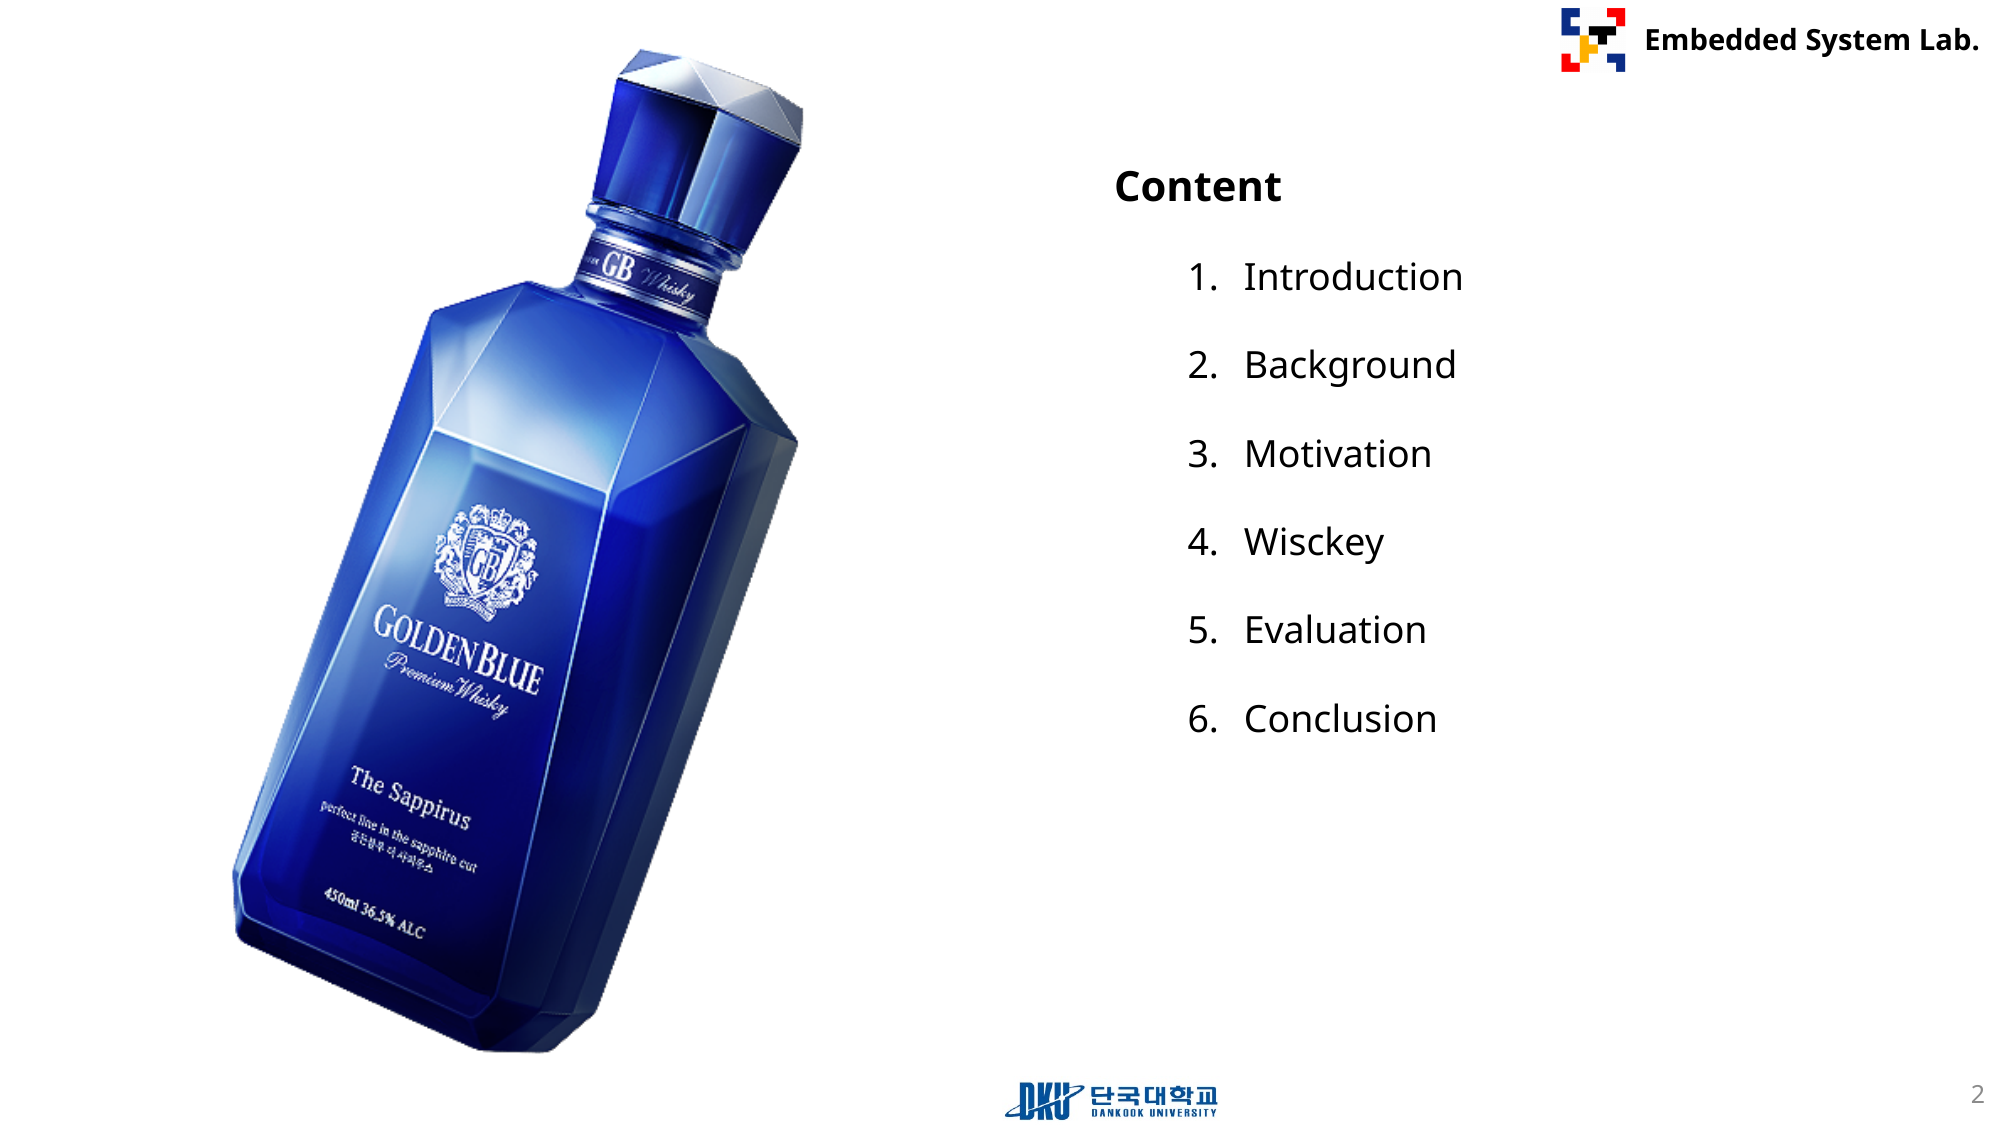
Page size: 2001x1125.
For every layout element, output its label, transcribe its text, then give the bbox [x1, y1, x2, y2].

picture [1002, 1076, 1220, 1125]
picture [219, 39, 820, 1066]
list Introduction Background Motivation Wisckey Evaluation Conclusion [1172, 223, 1947, 953]
picture [1560, 7, 1626, 73]
text_box Content [1099, 152, 1328, 218]
slide_number 2 [1550, 1065, 2000, 1125]
